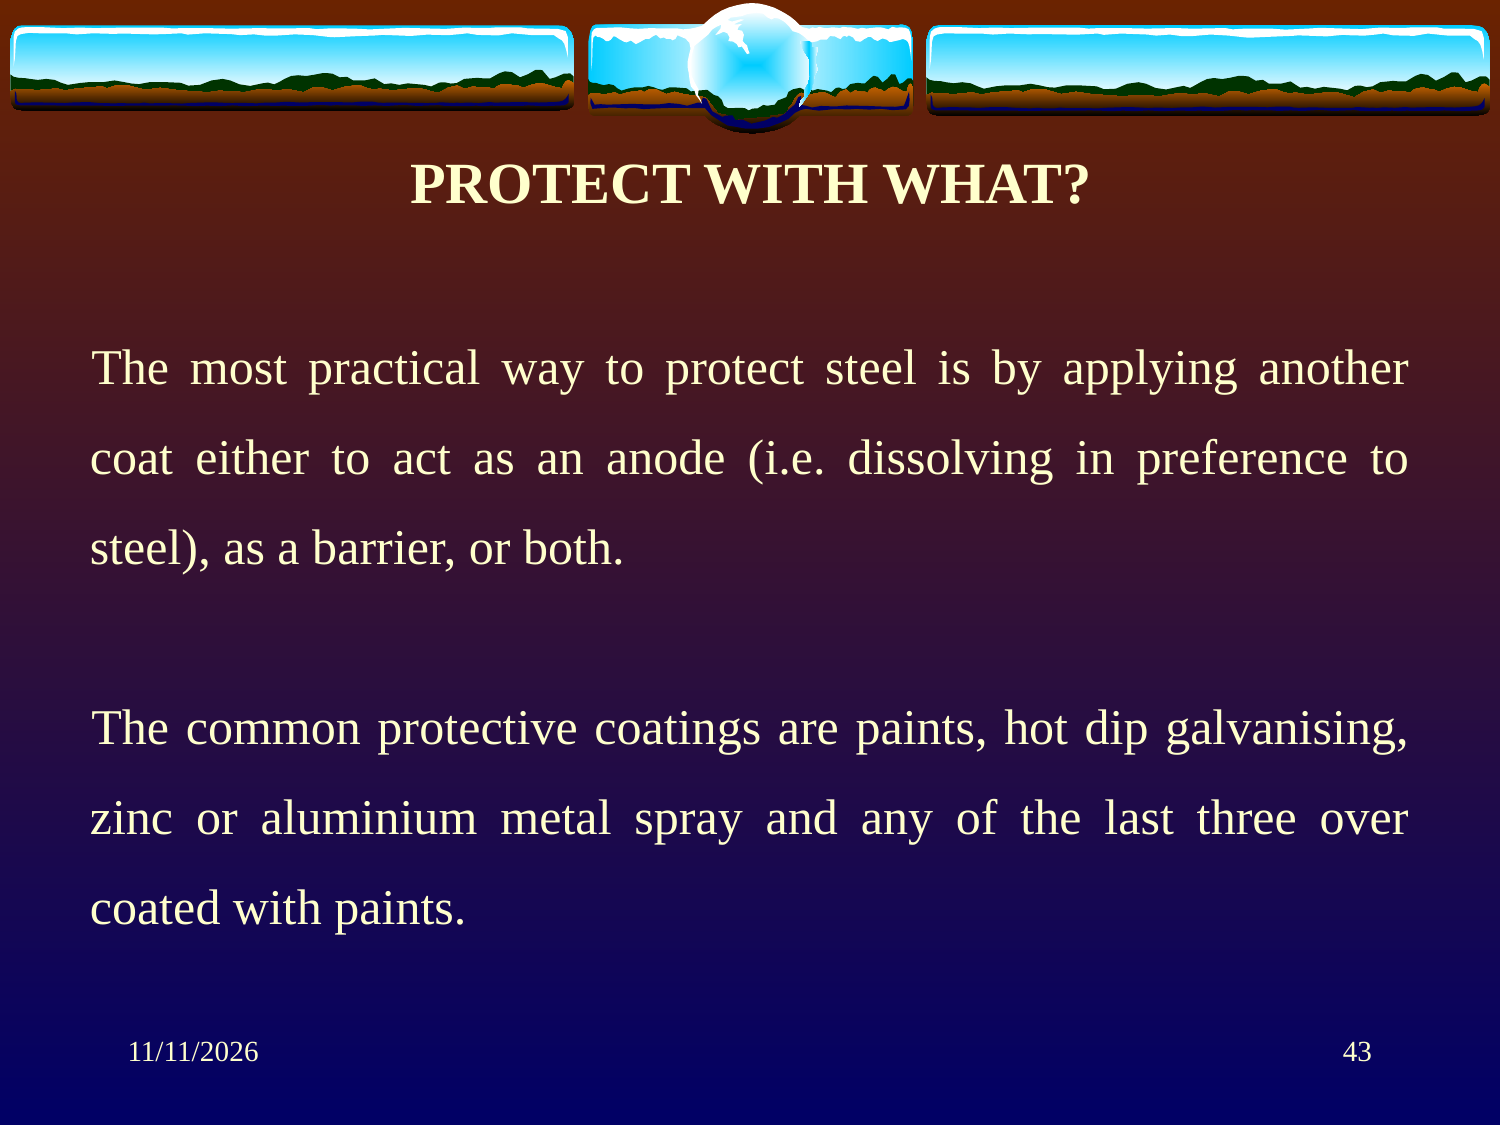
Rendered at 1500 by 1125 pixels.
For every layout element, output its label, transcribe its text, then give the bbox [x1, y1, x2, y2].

text_box PROTECT WITH WHAT? The most practical way to protect steel is by applying another coat either to act as an anode (i.e. dissolving in preference to steel), as a barrier, or both. The common protective coatings are paints, hot dip galvanising, zinc or aluminium metal spray and any of the last three over coated with paints. [74, 137, 1425, 1003]
slide_number 43 [1074, 1024, 1388, 1101]
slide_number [111, 1024, 426, 1101]
